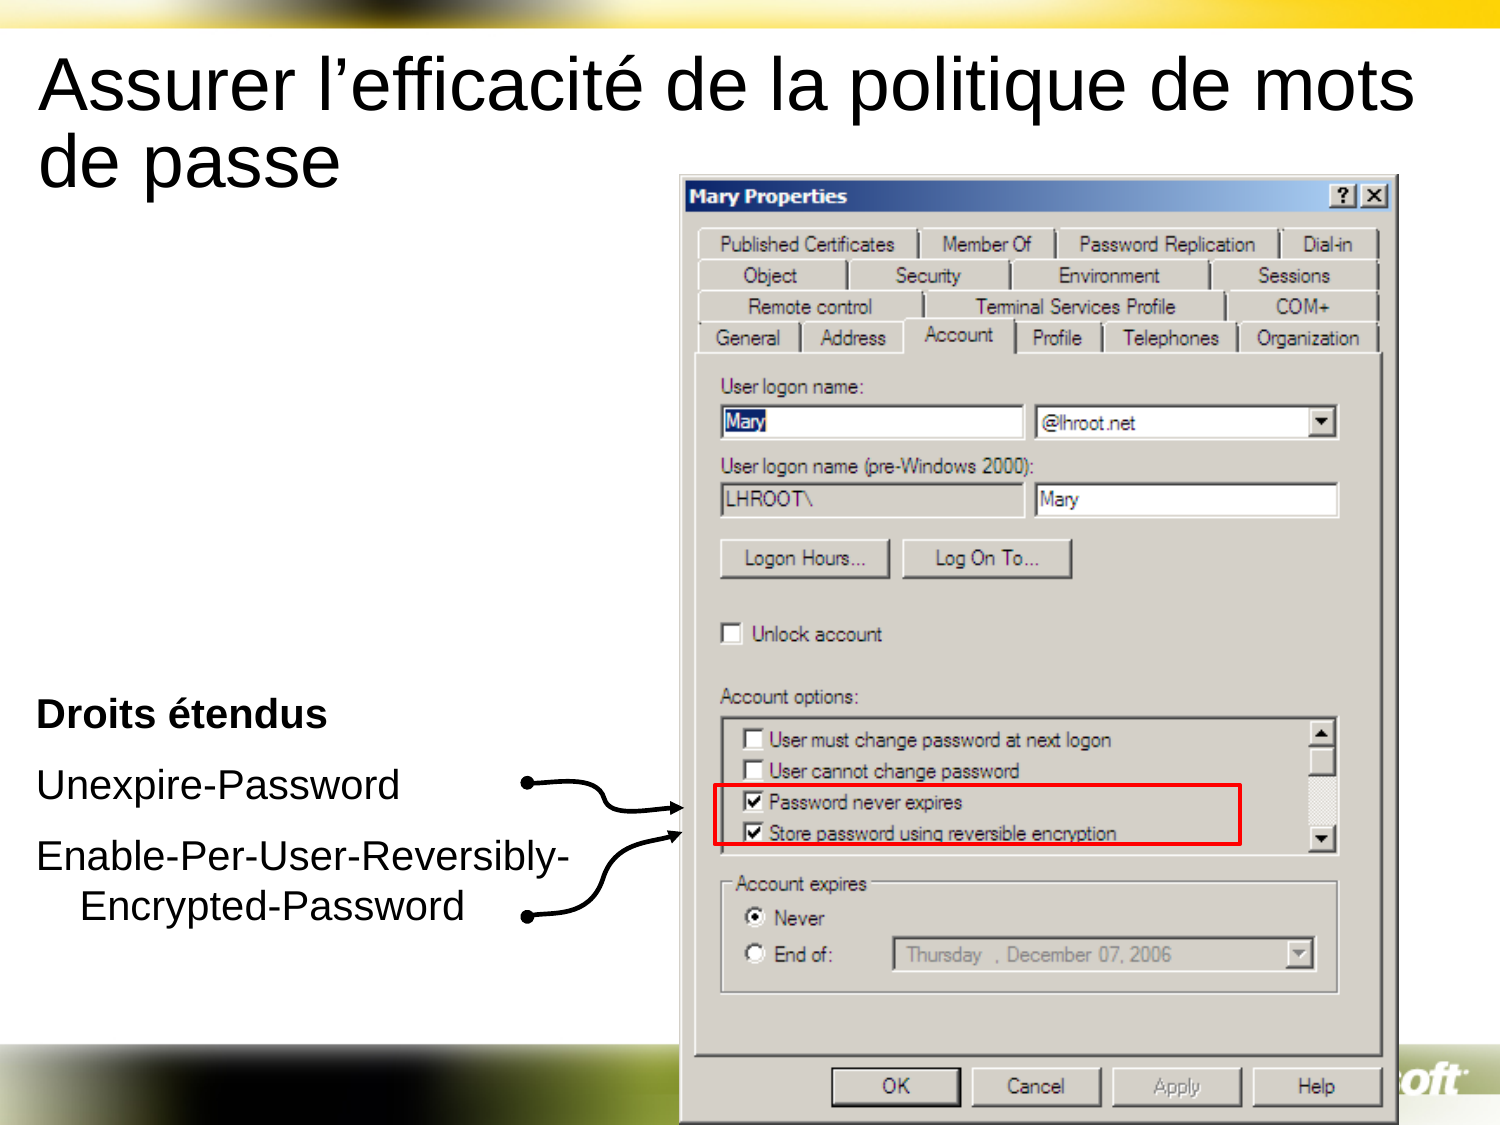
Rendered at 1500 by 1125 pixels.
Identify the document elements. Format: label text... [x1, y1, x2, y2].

text_box [521, 776, 674, 815]
text_box [521, 830, 674, 923]
text_box Assurer l’efficacité de la politique de mots de passe [23, 42, 1477, 210]
text_box Droits étendus Unexpire-Password Enable-Per-User-Reversibly-Encrypted-Password [21, 679, 621, 937]
picture [0, 0, 1500, 1125]
